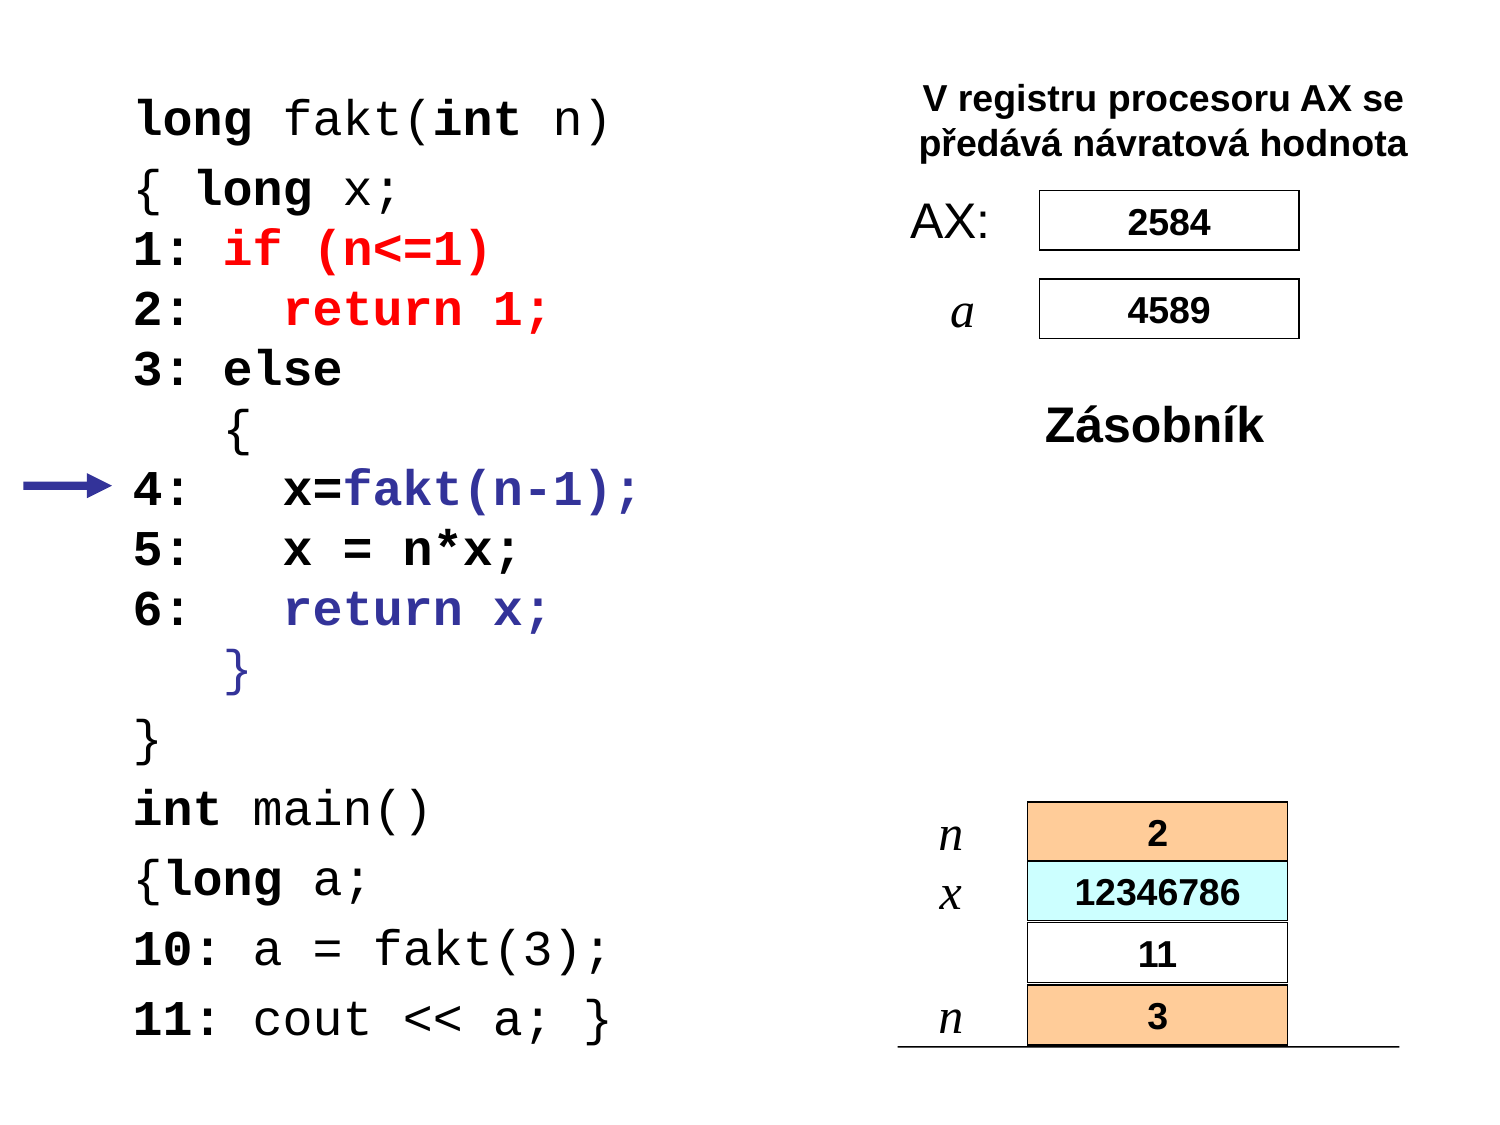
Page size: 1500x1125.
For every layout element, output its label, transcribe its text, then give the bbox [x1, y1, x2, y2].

text_box 3 [1027, 985, 1288, 1045]
text_box 12346786 [1027, 860, 1288, 921]
text_box 2584 [1039, 190, 1300, 251]
text_box V registru procesoru AX se předává návratová hodnota [897, 66, 1430, 172]
text_box a [921, 269, 1004, 345]
text_box 11 [1027, 922, 1288, 983]
text_box long fakt(int n) { long x; 1: if (n<=1) 2: return 1; 3: else { 4: x=fakt(n-1); 5: x = n*x; 6: return x; } } int main() {long a; 10: a = fakt(3); 11: cout << a; } [117, 78, 762, 1088]
text_box x [909, 868, 993, 927]
text_box Zásobník [897, 385, 1412, 461]
text_box 2 [1027, 802, 1288, 860]
text_box n [909, 976, 993, 1051]
text_box AX: [891, 181, 1010, 256]
text_box [23, 479, 112, 492]
text_box n [909, 792, 993, 868]
text_box 4589 [1039, 278, 1300, 339]
